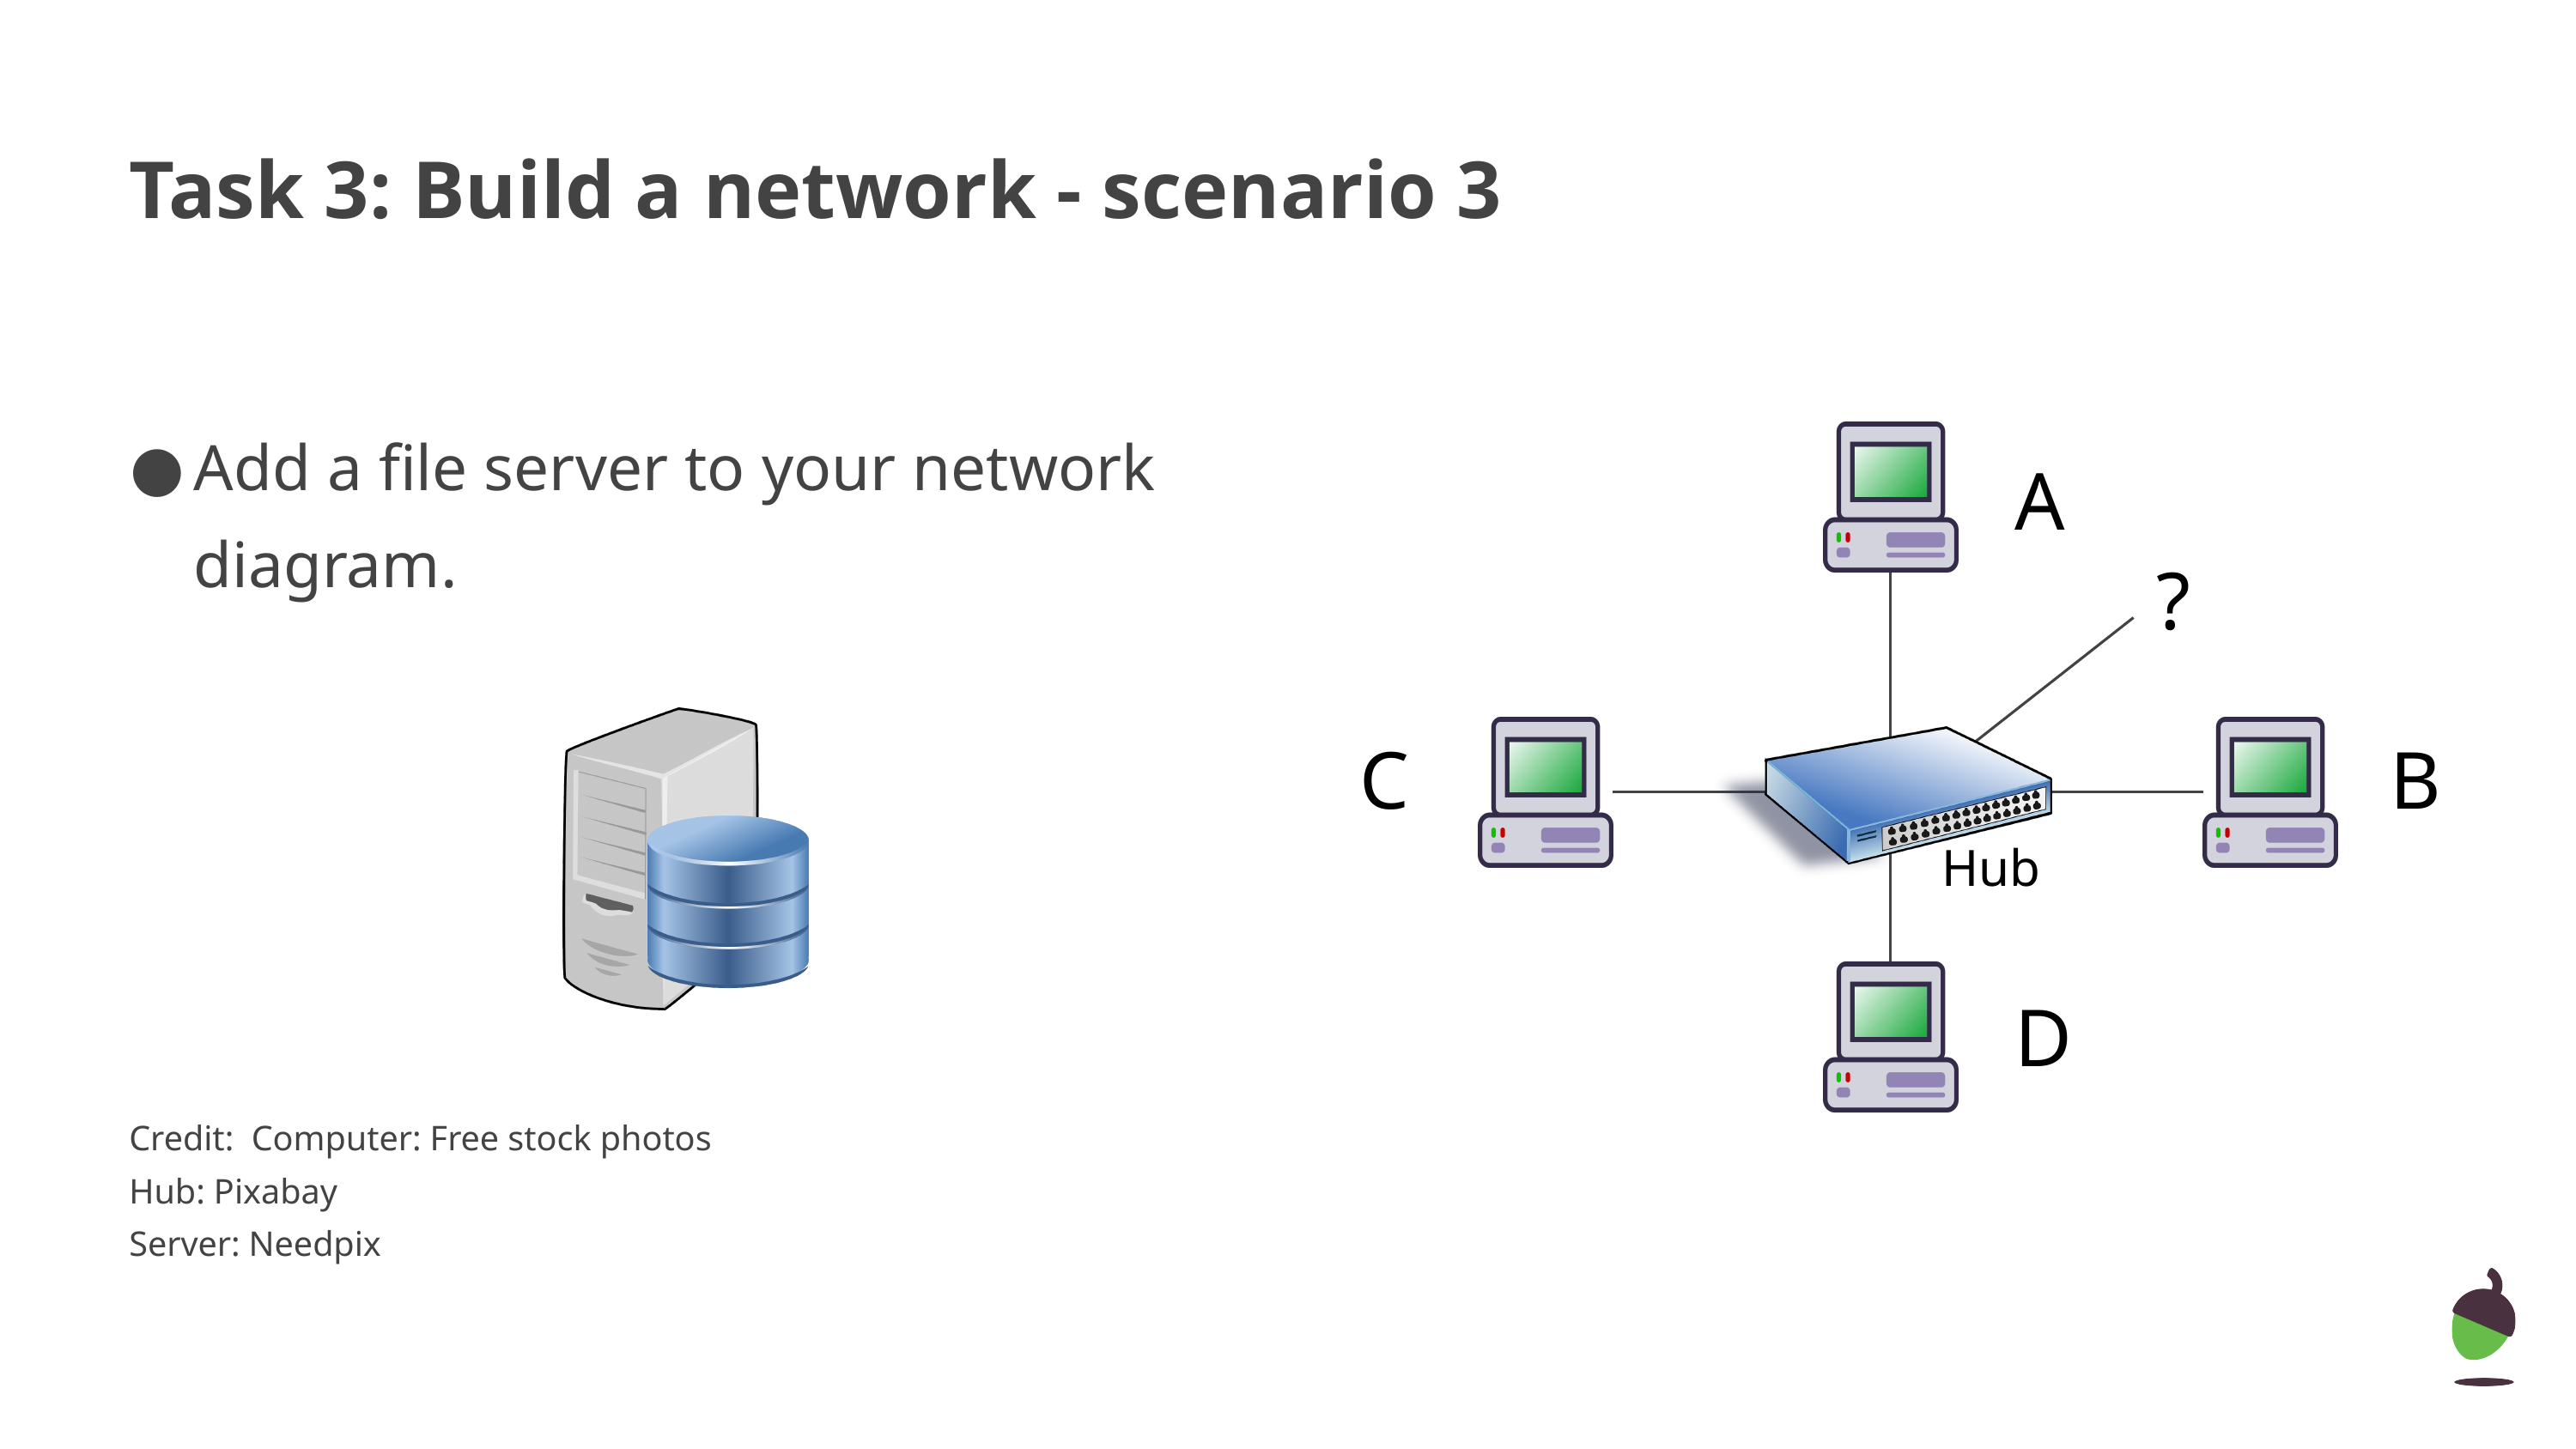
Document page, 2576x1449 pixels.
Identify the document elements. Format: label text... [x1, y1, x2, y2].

text_box A [2002, 438, 2096, 556]
picture [2451, 1268, 2516, 1386]
picture [1822, 961, 1959, 1113]
picture [2202, 716, 2338, 868]
text_box Credit: Computer: Free stock photos Hub: Pixabay Server: Needpix [129, 1173, 1059, 1264]
text_box B [2377, 717, 2472, 835]
picture [562, 707, 809, 1010]
picture [1478, 716, 1613, 868]
picture [1707, 716, 2052, 889]
list Add a file server to your network diagram. [129, 404, 1242, 1245]
title Task 3: Build a network - scenario 3 [129, 124, 1735, 355]
text_box ? [2143, 537, 2238, 655]
picture [1822, 421, 1959, 573]
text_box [1957, 617, 2134, 756]
text_box C [1346, 717, 1442, 835]
text_box D [2002, 974, 2096, 1093]
text_box Hub [1929, 823, 2144, 941]
